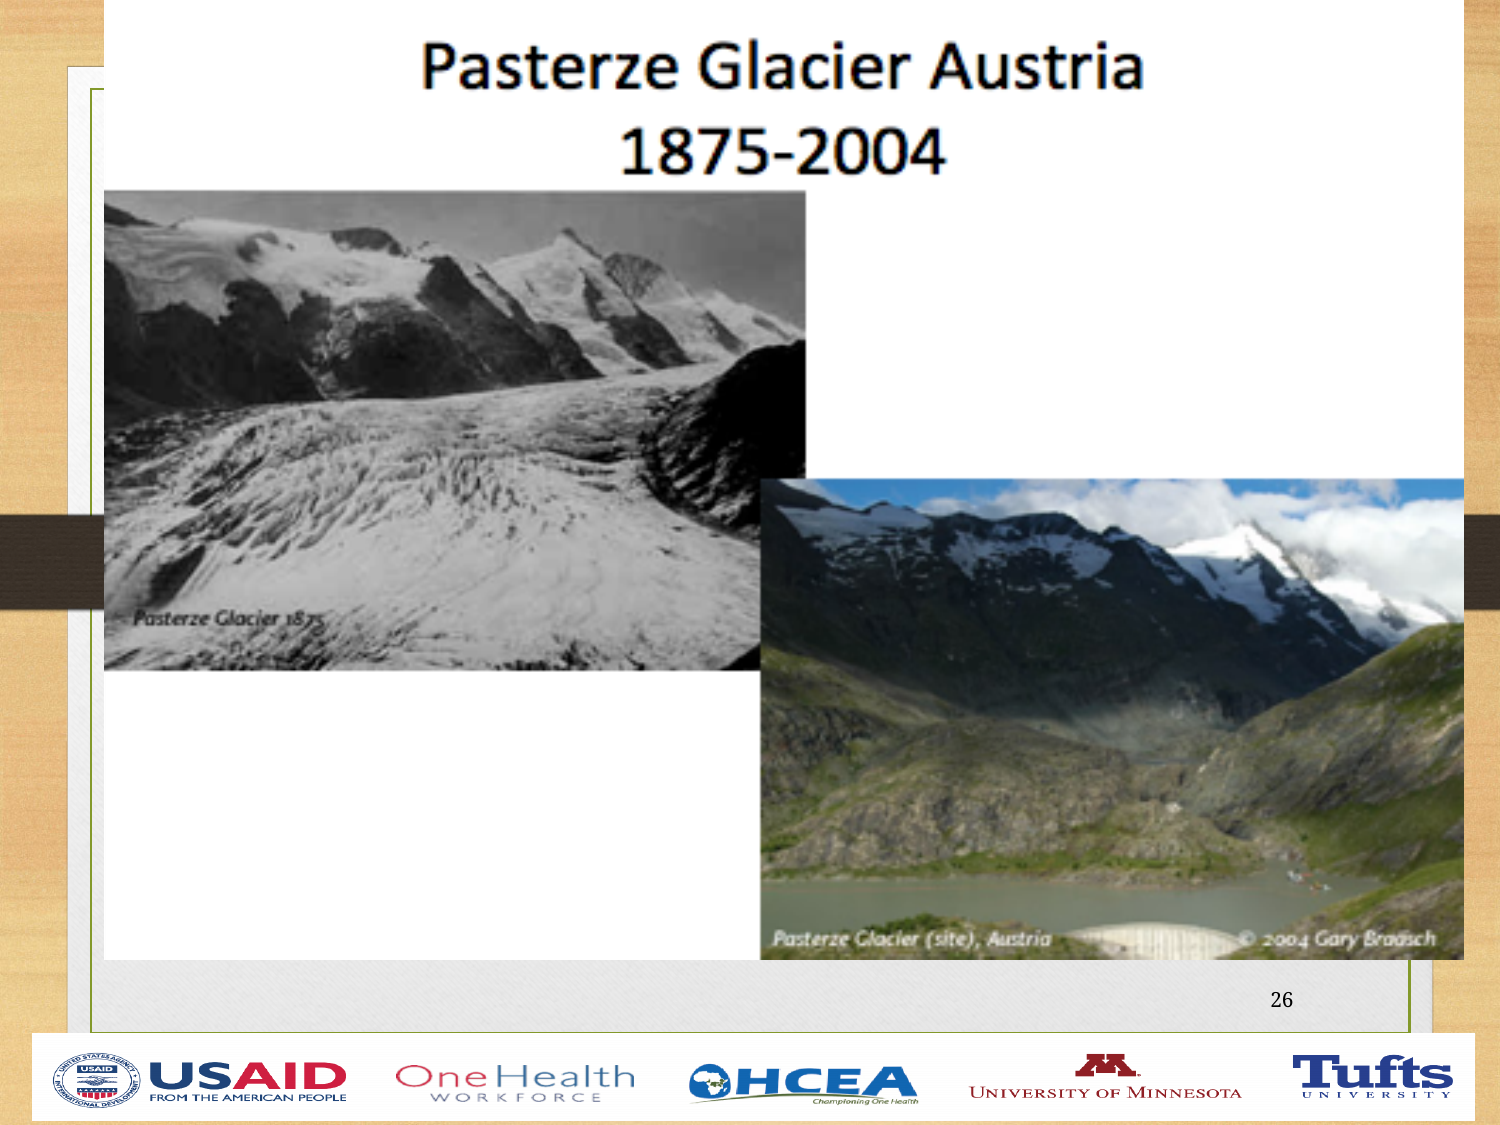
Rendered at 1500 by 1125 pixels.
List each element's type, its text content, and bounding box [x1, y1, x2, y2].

picture [0, 0, 1500, 1125]
slide_number 26 [1243, 977, 1309, 1024]
